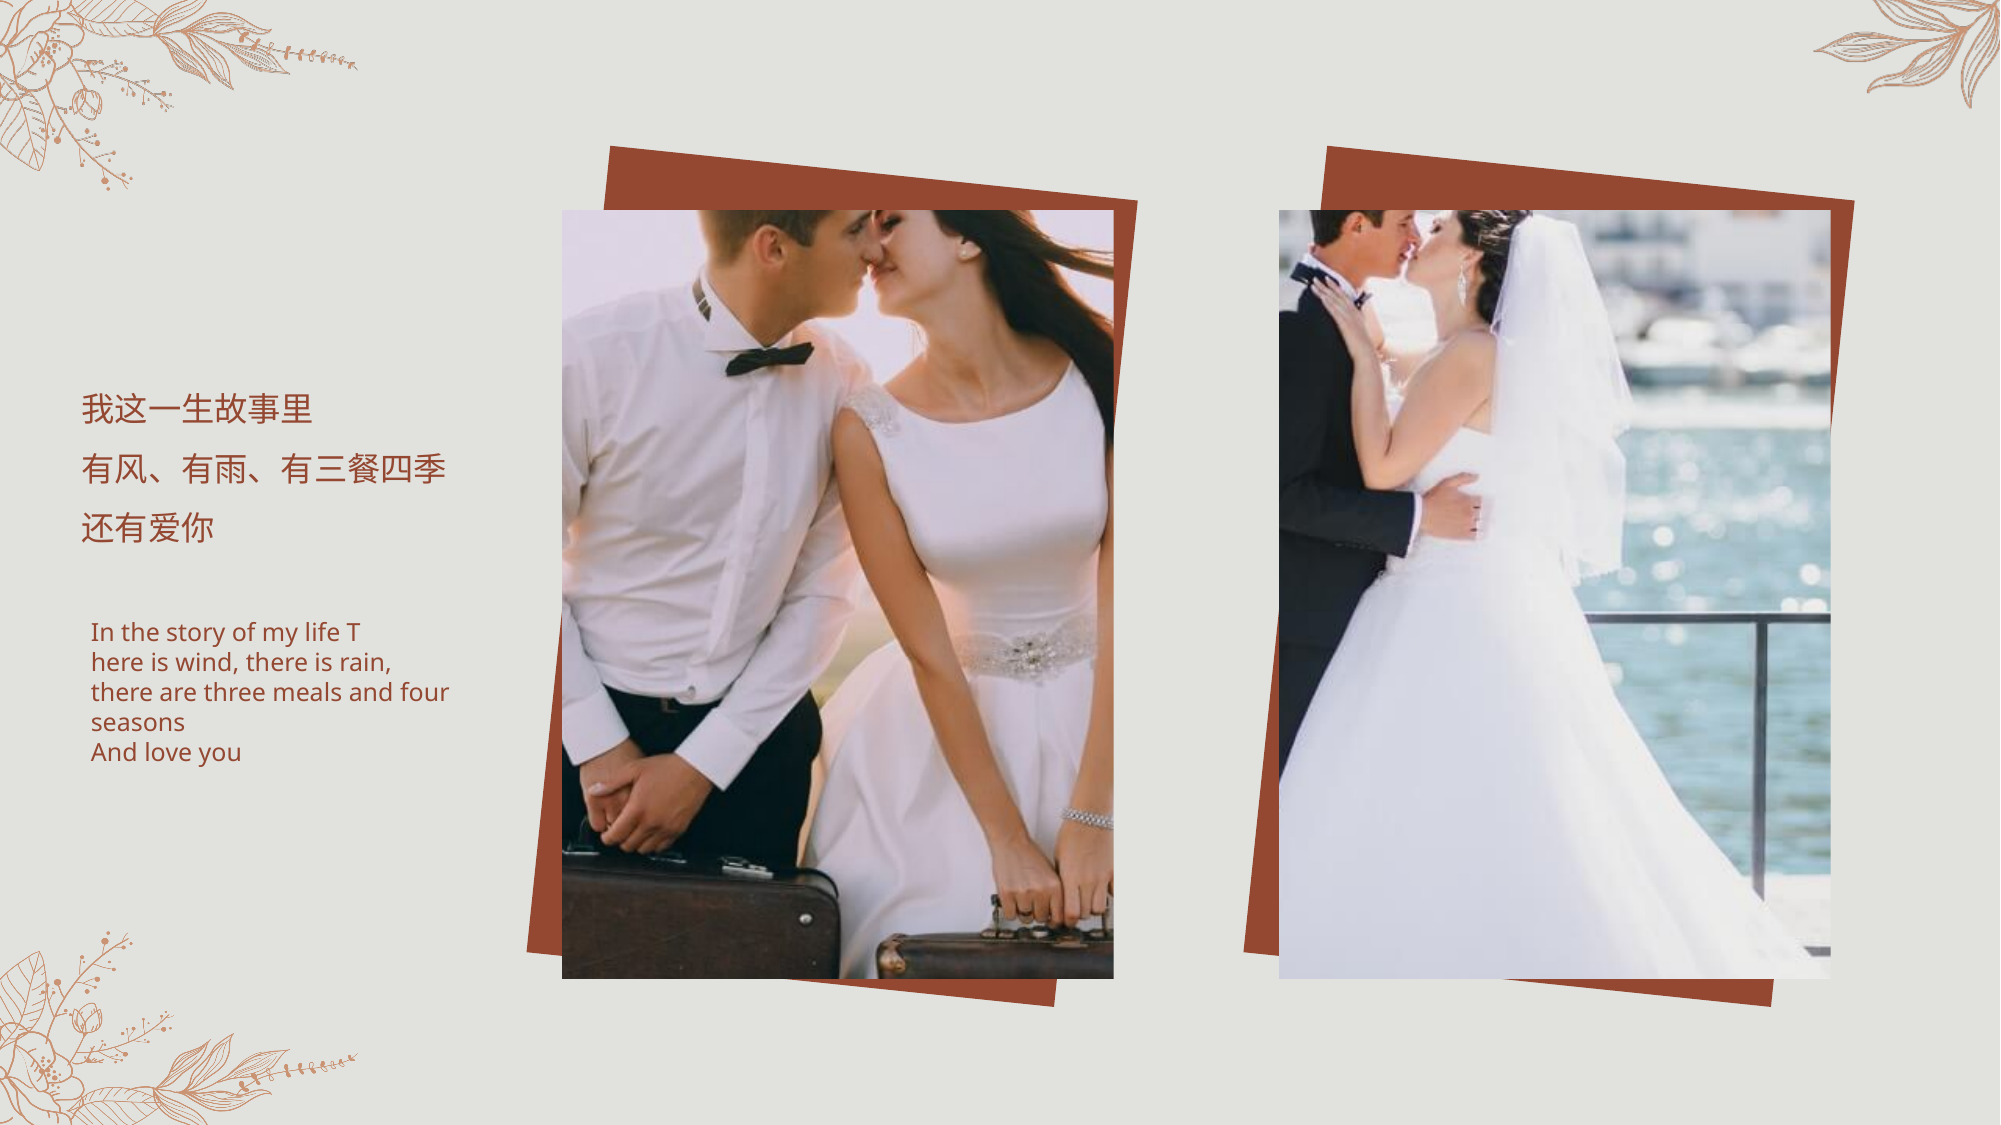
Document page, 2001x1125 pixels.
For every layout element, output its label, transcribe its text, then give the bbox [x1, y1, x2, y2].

text_box [525, 610, 561, 957]
text_box [1278, 209, 1832, 980]
picture [0, 931, 358, 1125]
picture [0, 0, 358, 192]
text_box [784, 980, 1058, 1009]
text_box [602, 144, 1139, 430]
text_box [1242, 609, 1278, 957]
text_box [561, 209, 1115, 980]
picture [1814, 0, 2000, 161]
text_box 我这一生故事里 有风、有雨、有三餐四季 还有爱你 [66, 360, 463, 555]
text_box In the story of my life T here is wind, there is rain, there are three meals and four seasons And love you [76, 609, 465, 774]
text_box [1319, 144, 1856, 430]
text_box [1501, 980, 1775, 1009]
